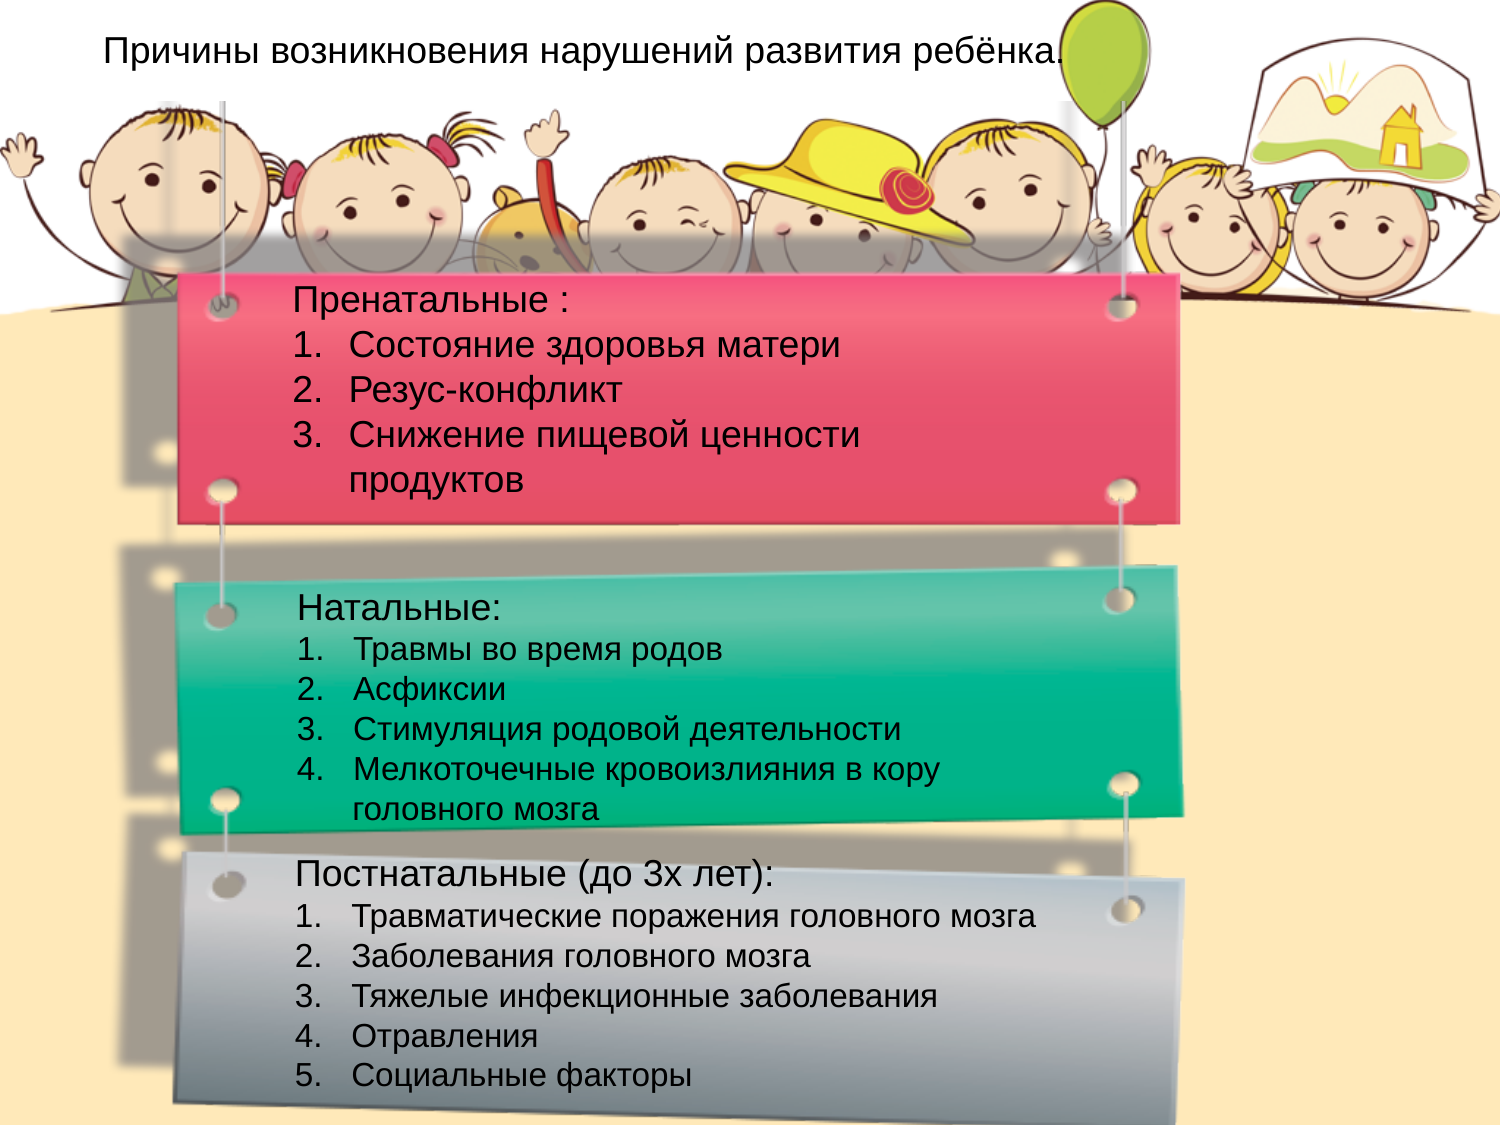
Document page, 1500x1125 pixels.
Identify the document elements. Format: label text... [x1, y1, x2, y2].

picture [0, 0, 1500, 1125]
text_box Причины возникновения нарушений развития ребёнка. [88, 19, 1082, 79]
